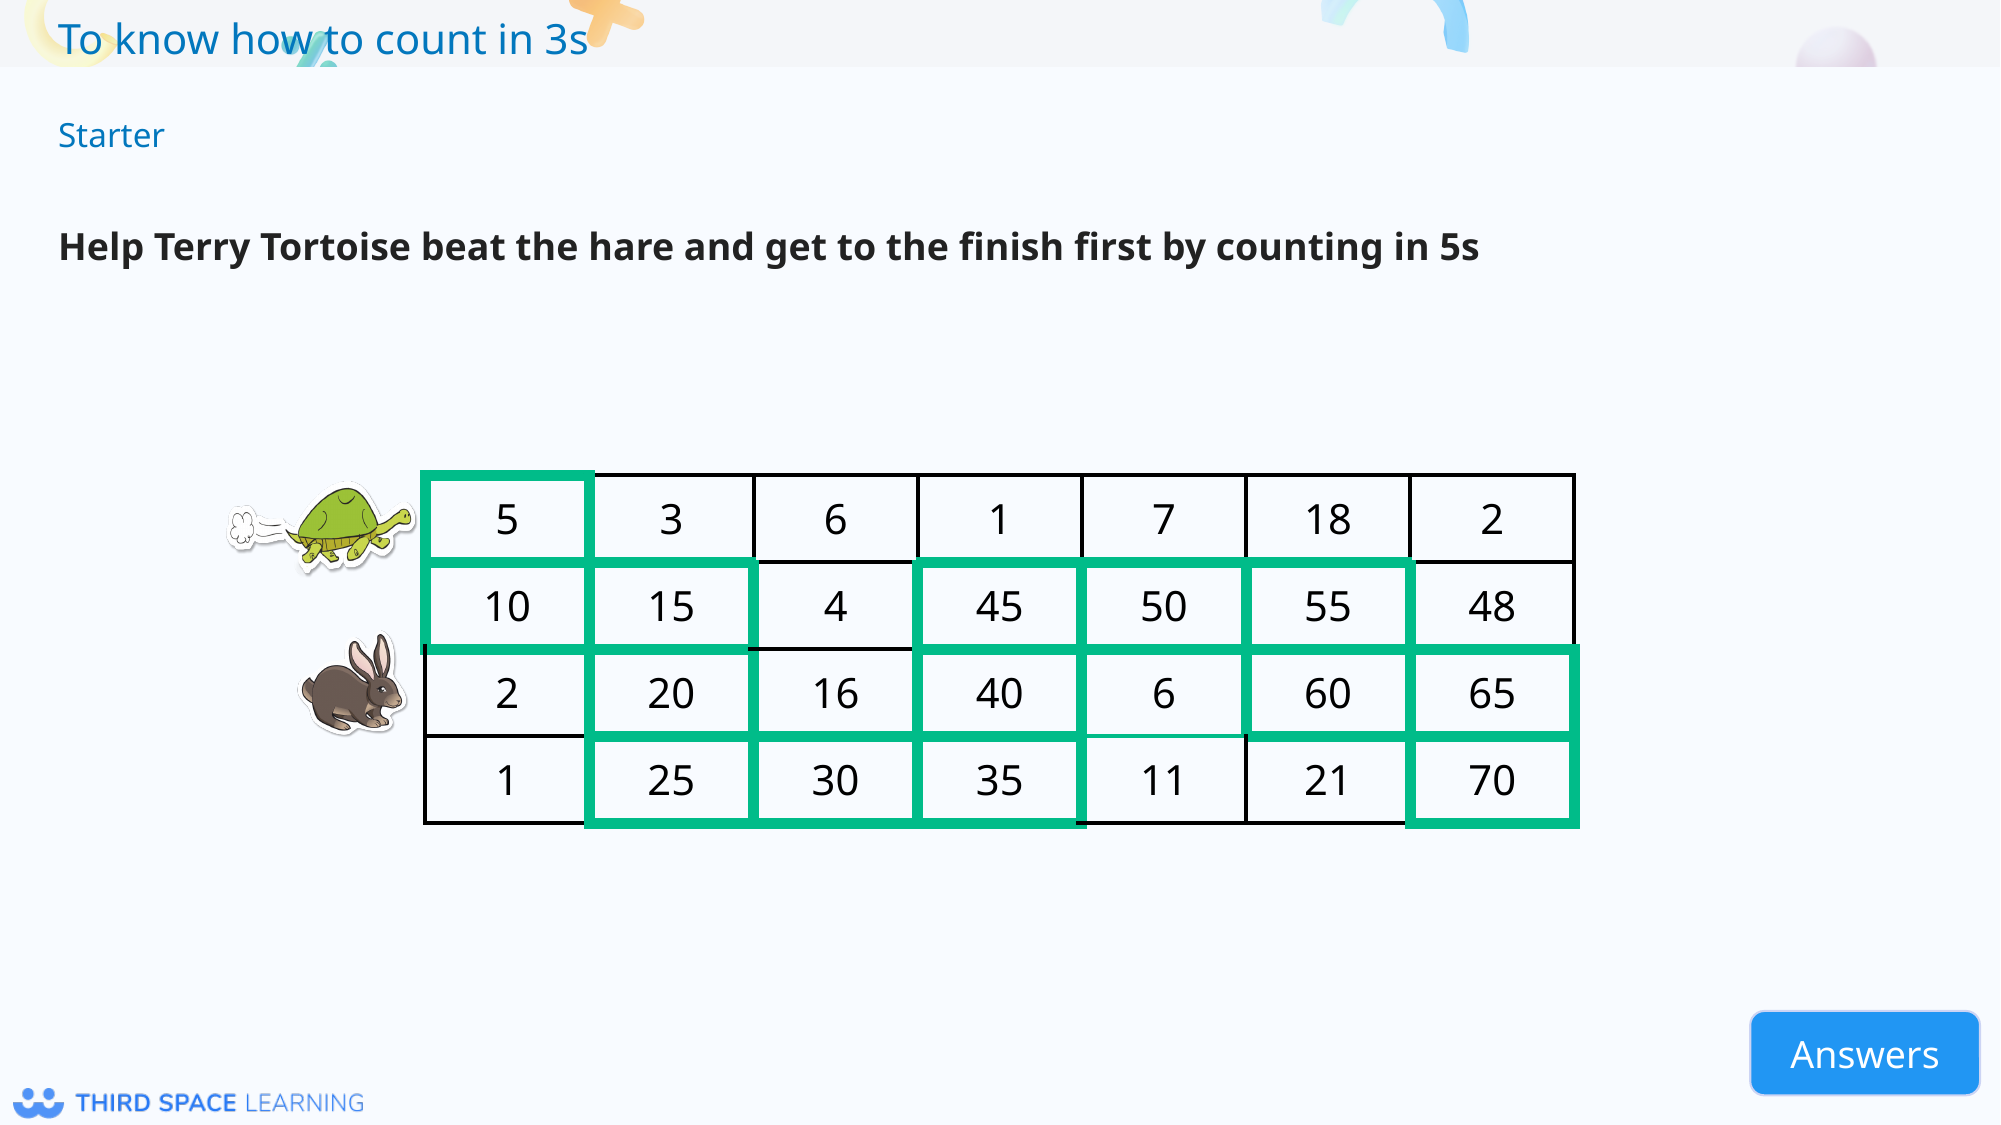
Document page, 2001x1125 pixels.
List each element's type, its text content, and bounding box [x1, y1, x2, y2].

table_header [1084, 477, 1244, 557]
list Help Terry Tortoise beat the hare and get to the finish first by counting in 5s [43, 192, 1969, 296]
table_cell [1416, 564, 1572, 644]
table_cell [759, 742, 912, 818]
table_cell [595, 742, 748, 818]
table_cell [1248, 742, 1405, 821]
picture [290, 628, 414, 743]
picture [13, 1088, 365, 1119]
table_cell [431, 568, 584, 644]
text_box Answers [1749, 1009, 1982, 1097]
table_cell [923, 655, 1076, 731]
table_cell [1087, 738, 1244, 821]
table_cell [1252, 568, 1405, 644]
table_cell [759, 564, 912, 647]
table_cell [427, 655, 584, 734]
table_cell [1416, 742, 1569, 818]
table_cell [1087, 568, 1241, 644]
table_cell [923, 742, 1076, 818]
table_cell [759, 651, 912, 731]
table_cell [923, 568, 1076, 644]
table_cell [1252, 655, 1405, 731]
table_cell [1087, 655, 1241, 734]
table_header [756, 477, 916, 560]
table_cell [427, 738, 584, 821]
table_cell [1416, 655, 1569, 731]
table_header [595, 477, 752, 557]
table_header [1412, 477, 1572, 560]
table_header [1248, 477, 1408, 557]
table_cell [595, 655, 748, 731]
table_header [431, 481, 584, 557]
picture [223, 475, 426, 578]
picture [0, 0, 2000, 67]
table_header [920, 477, 1080, 557]
table_cell [595, 568, 748, 644]
list Starter [43, 107, 489, 177]
